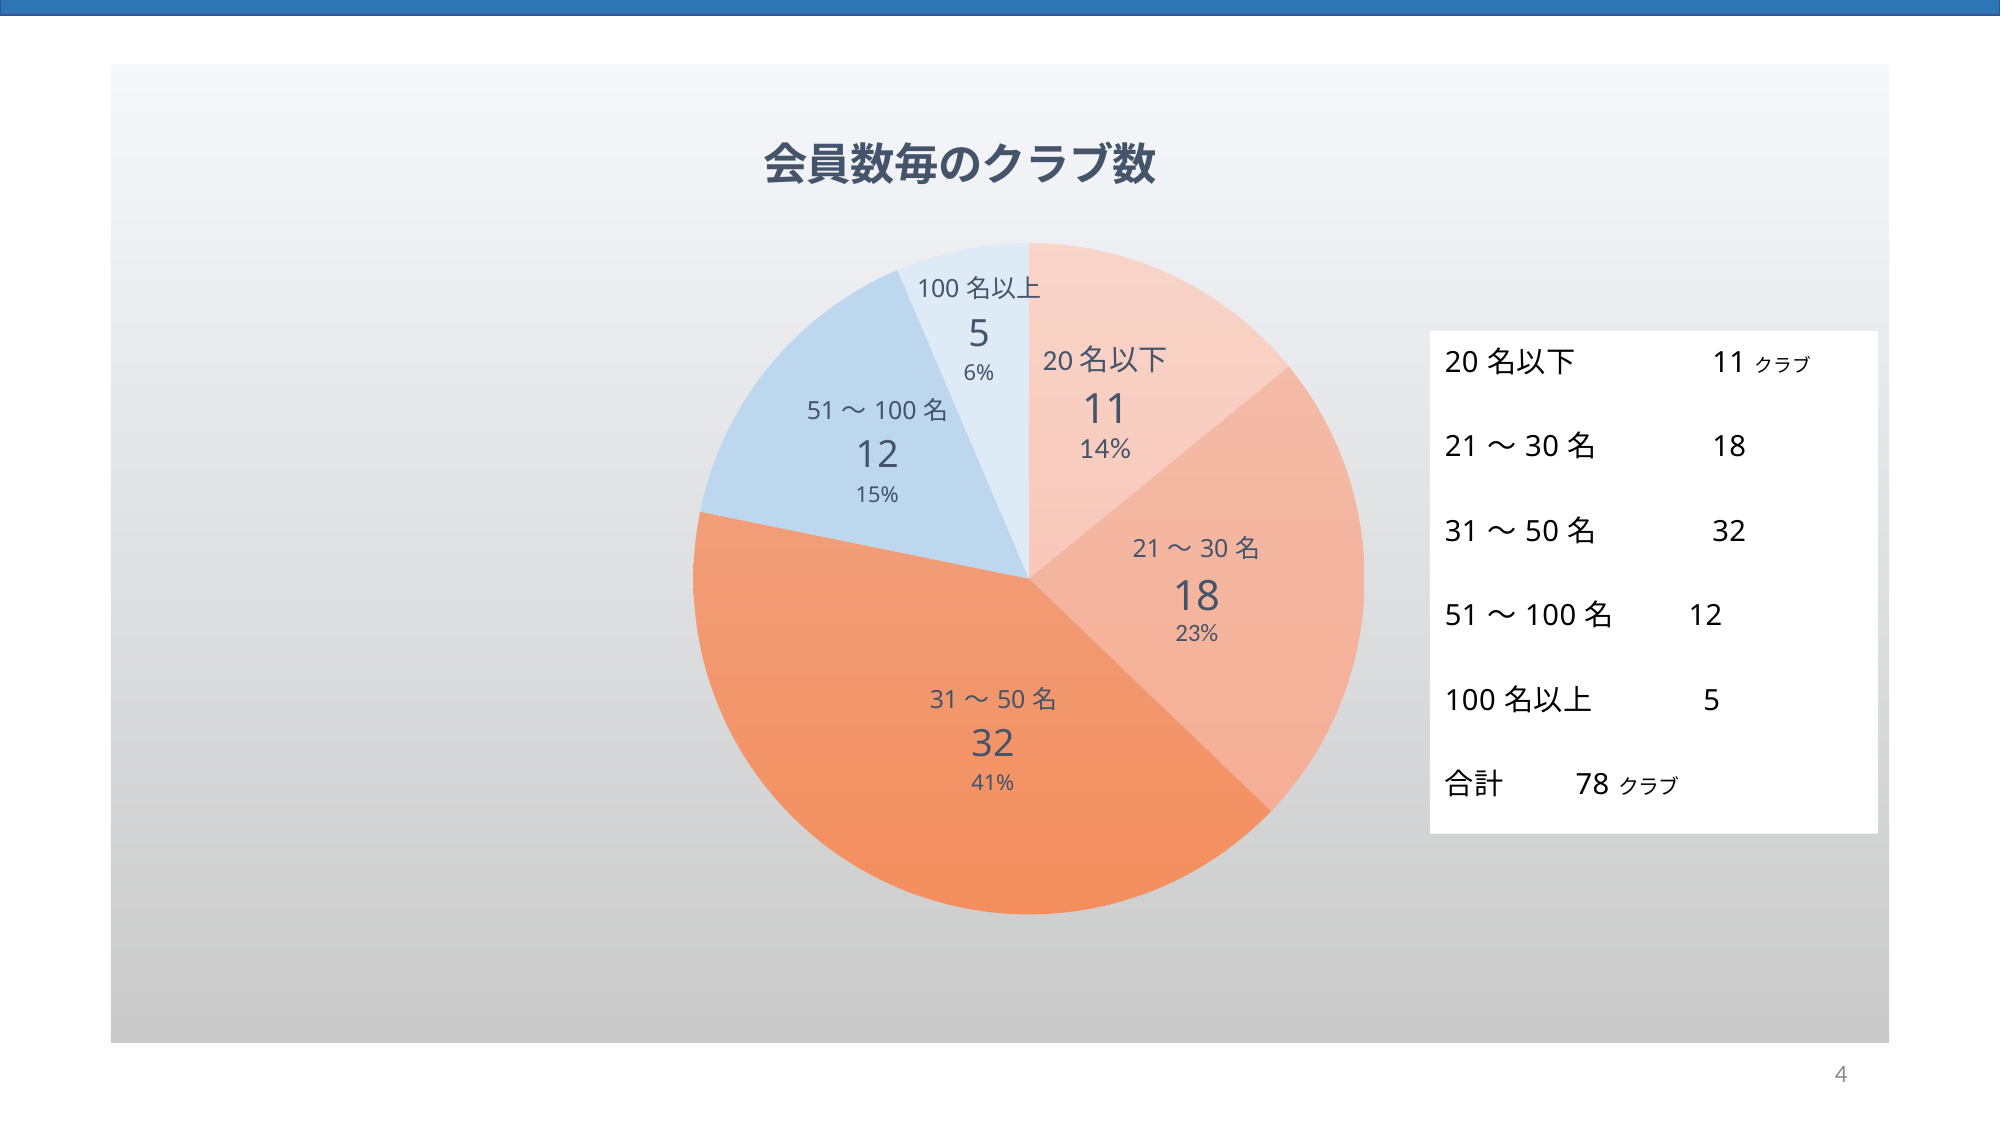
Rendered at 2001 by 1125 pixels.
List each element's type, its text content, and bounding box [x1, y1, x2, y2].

slide_number 4 [1412, 1043, 1863, 1103]
text_box [0, 0, 2000, 16]
chart [110, 64, 1890, 1043]
